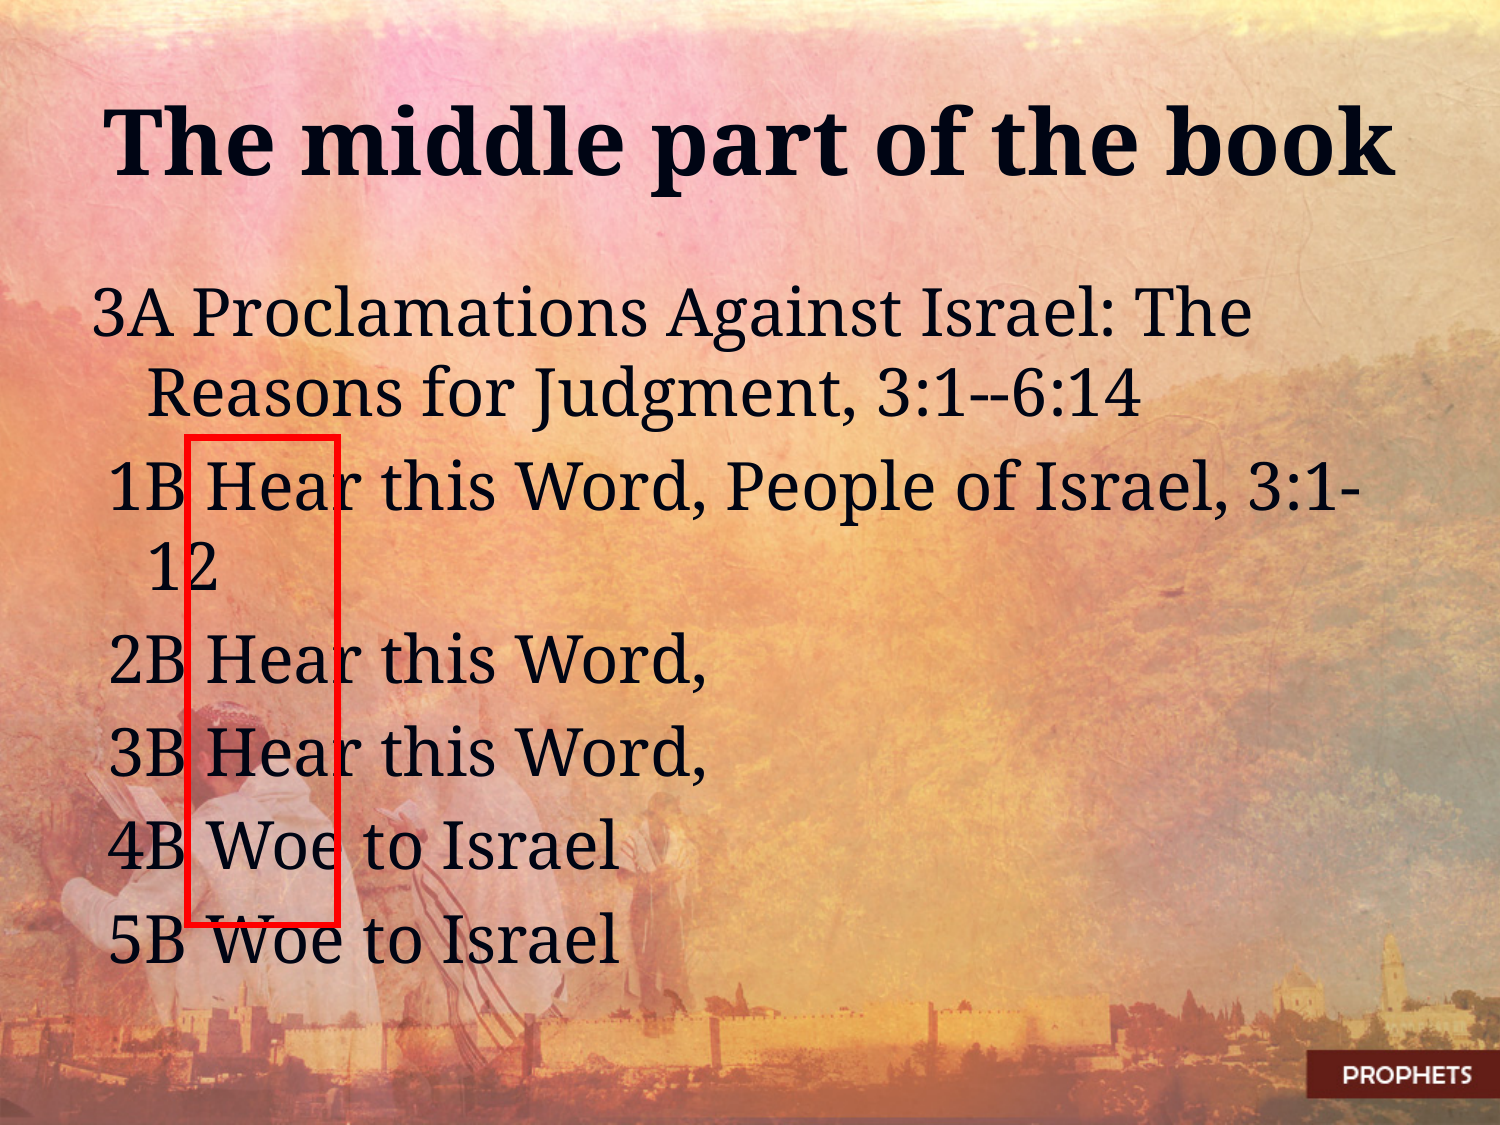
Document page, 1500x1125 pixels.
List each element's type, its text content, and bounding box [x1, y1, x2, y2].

title The middle part of the book [74, 44, 1426, 233]
text_box [187, 437, 338, 925]
picture [0, 0, 1500, 1125]
list 3A Proclamations Against Israel: The Reasons for Judgment, 3:1--6:14 1B Hear this Word, People of Israel, 3:1-12 2B Hear this Word, 3B Hear this Word, 4B Woe to Israel 5B Woe to Israel [74, 262, 1426, 1006]
